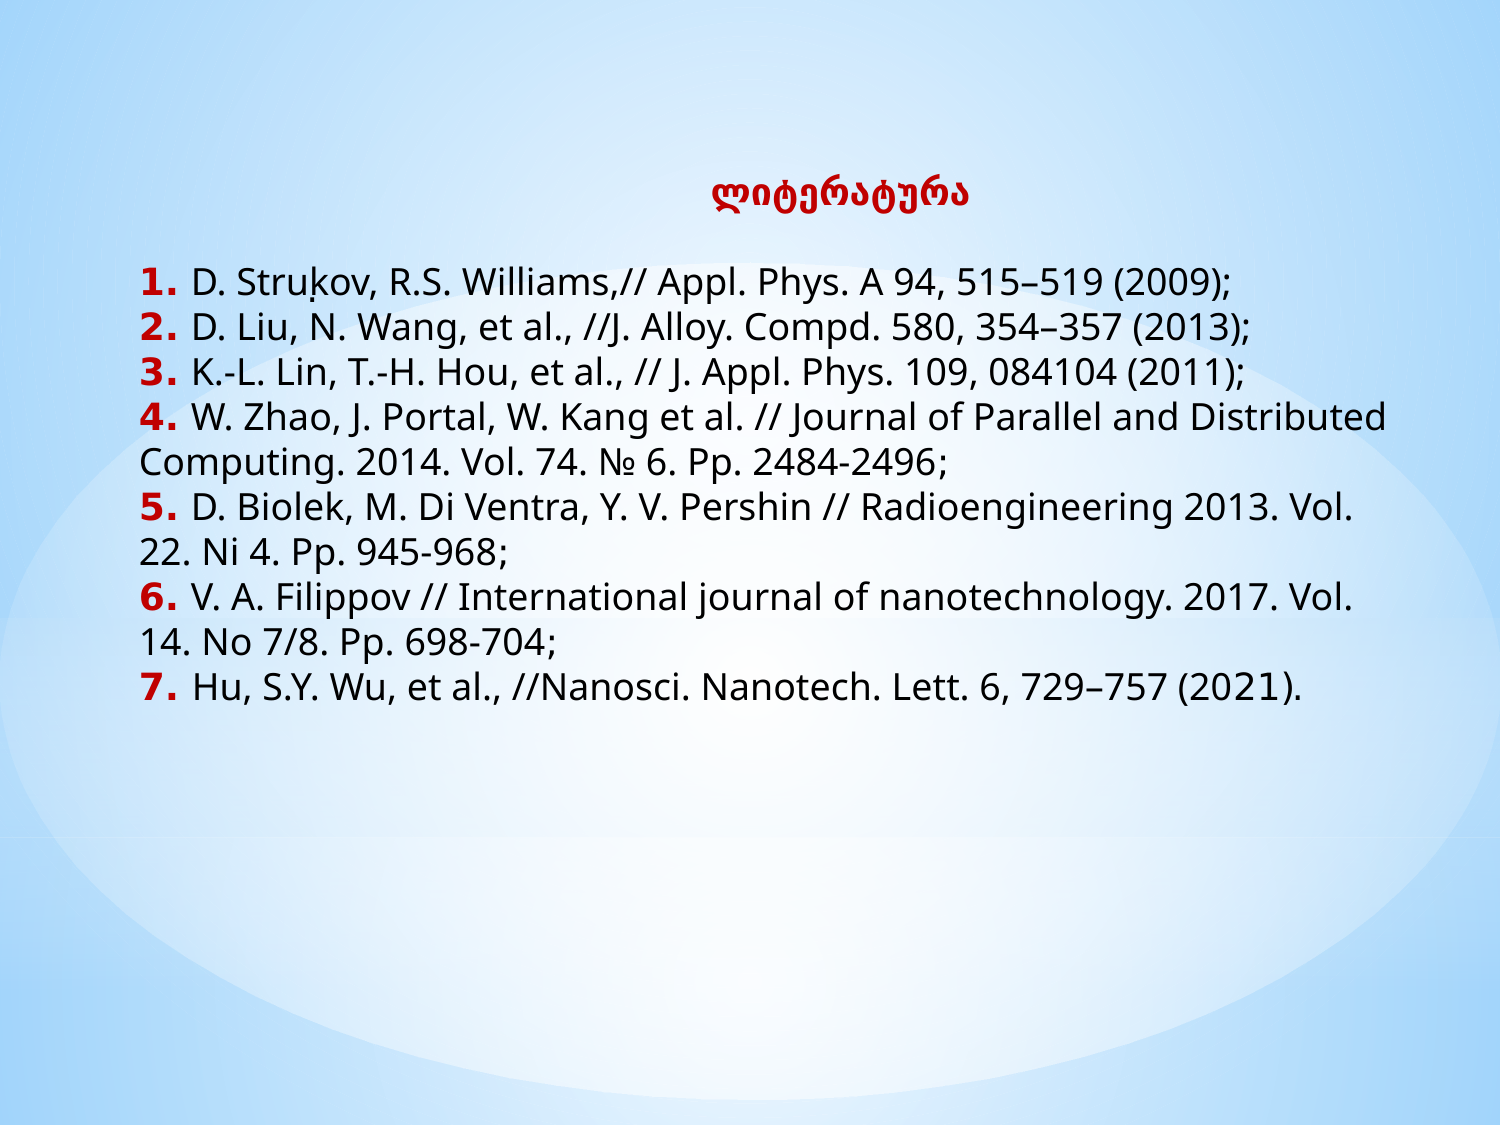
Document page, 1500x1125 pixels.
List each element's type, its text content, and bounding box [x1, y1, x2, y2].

text_box . [291, 257, 345, 318]
text_box ლიტერატურა 1. D. Strukov, R.S. Williams,// Appl. Phys. A 94, 515–519 (2009); 2. D. Liu, N. Wang, et al., //J. Alloy. Compd. 580, 354–357 (2013); 3. K.-L. Lin, T.-H. Hou, et al., // J. Appl. Phys. 109, 084104 (2011); 4. W. Zhao, J. Portal, W. Kang et al. // Journal of Parallel and Distributed Computing. 2014. Vol. 74. № 6. Pp. 2484-2496; 5. D. Biolek, M. Di Ventra, Y. V. Pershin // Radioengineering 2013. Vol. 22. Ni 4. Pp. 945-968; 6. V. A. Filippov // International journal of nanotechnology. 2017. Vol. 14. No 7/8. Pp. 698-704; 7. Hu, S.Y. Wu, et al., //Nanosci. Nanotech. Lett. 6, 729–757 (2021). [123, 160, 1412, 716]
